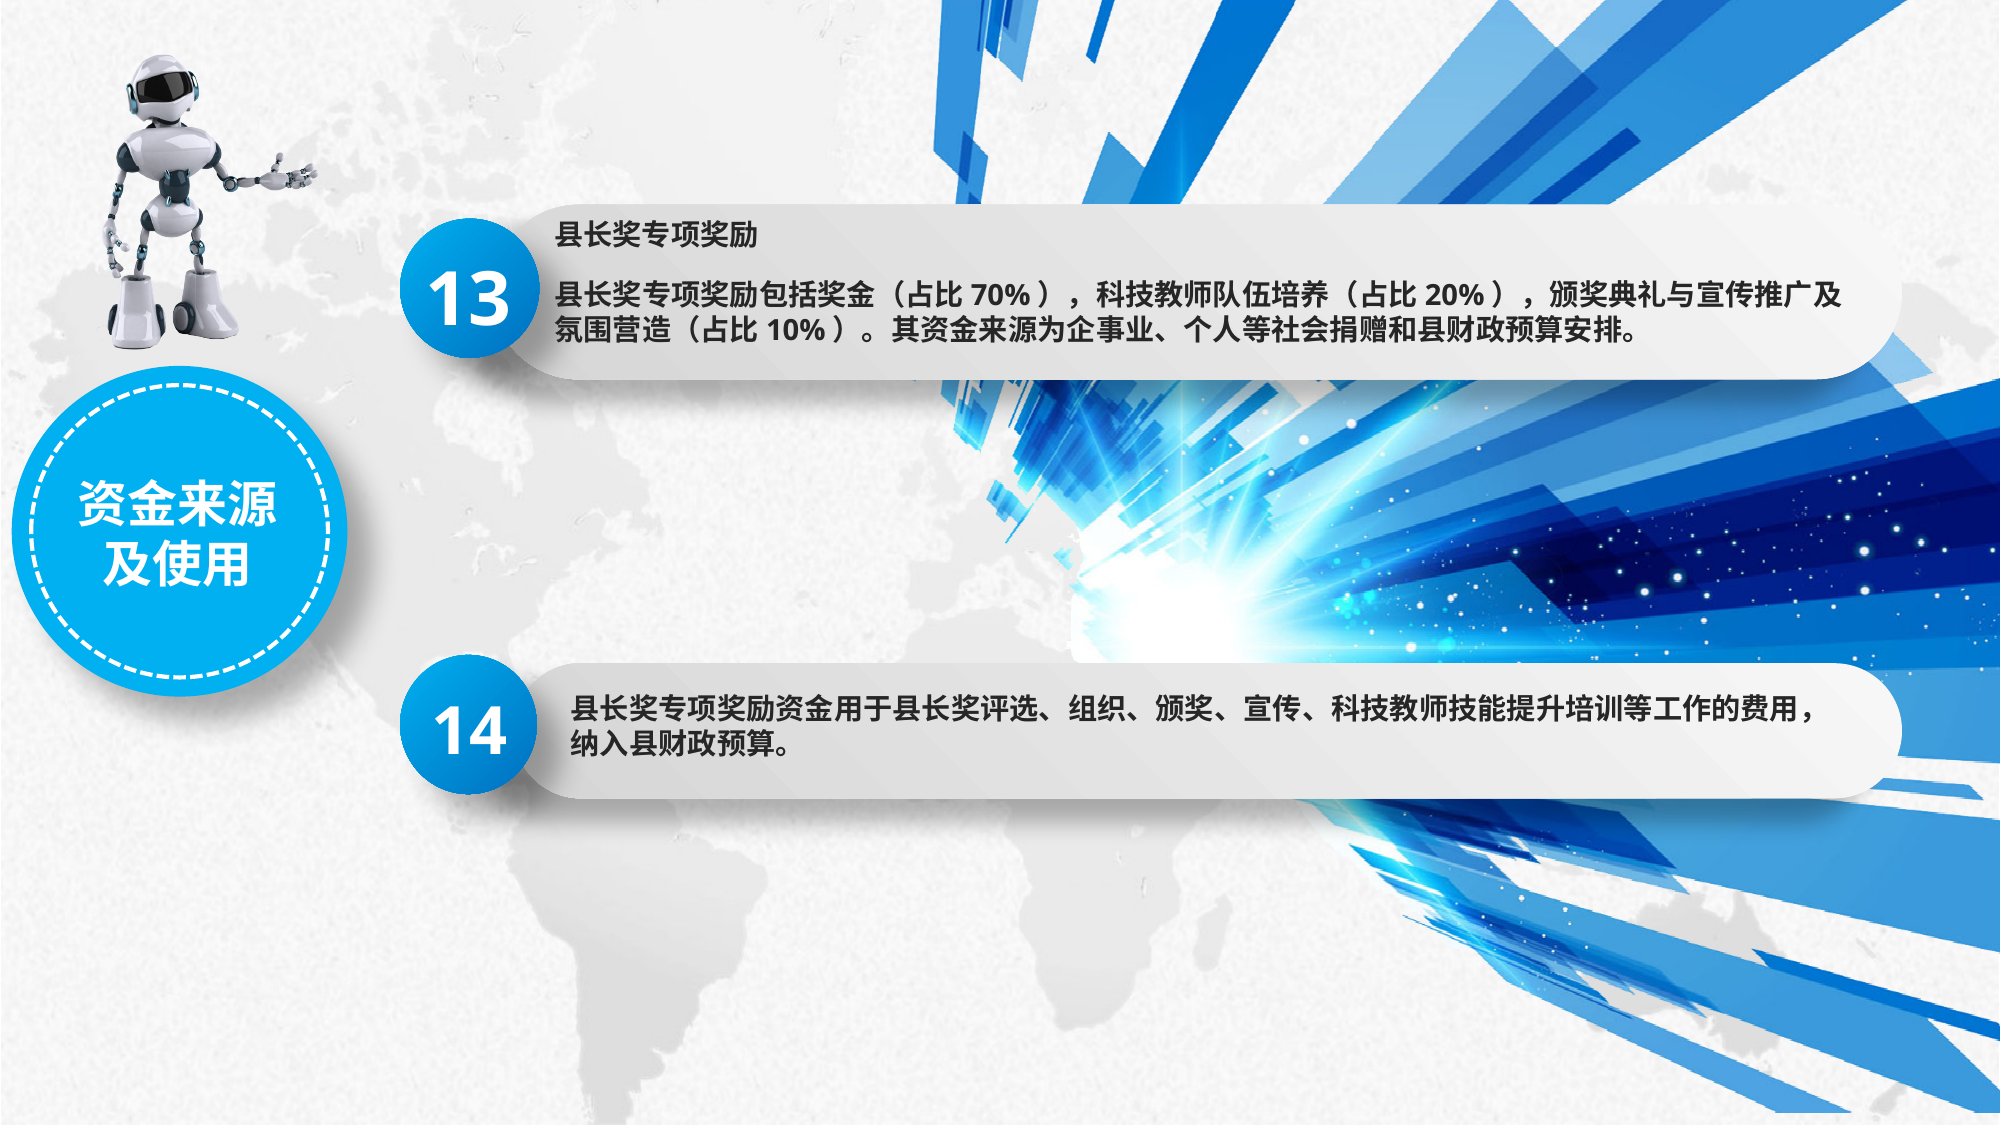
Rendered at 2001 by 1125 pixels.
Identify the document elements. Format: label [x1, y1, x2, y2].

picture [1, 0, 2000, 1125]
text_box [399, 654, 1903, 799]
text_box [399, 194, 1903, 380]
text_box [11, 365, 348, 697]
